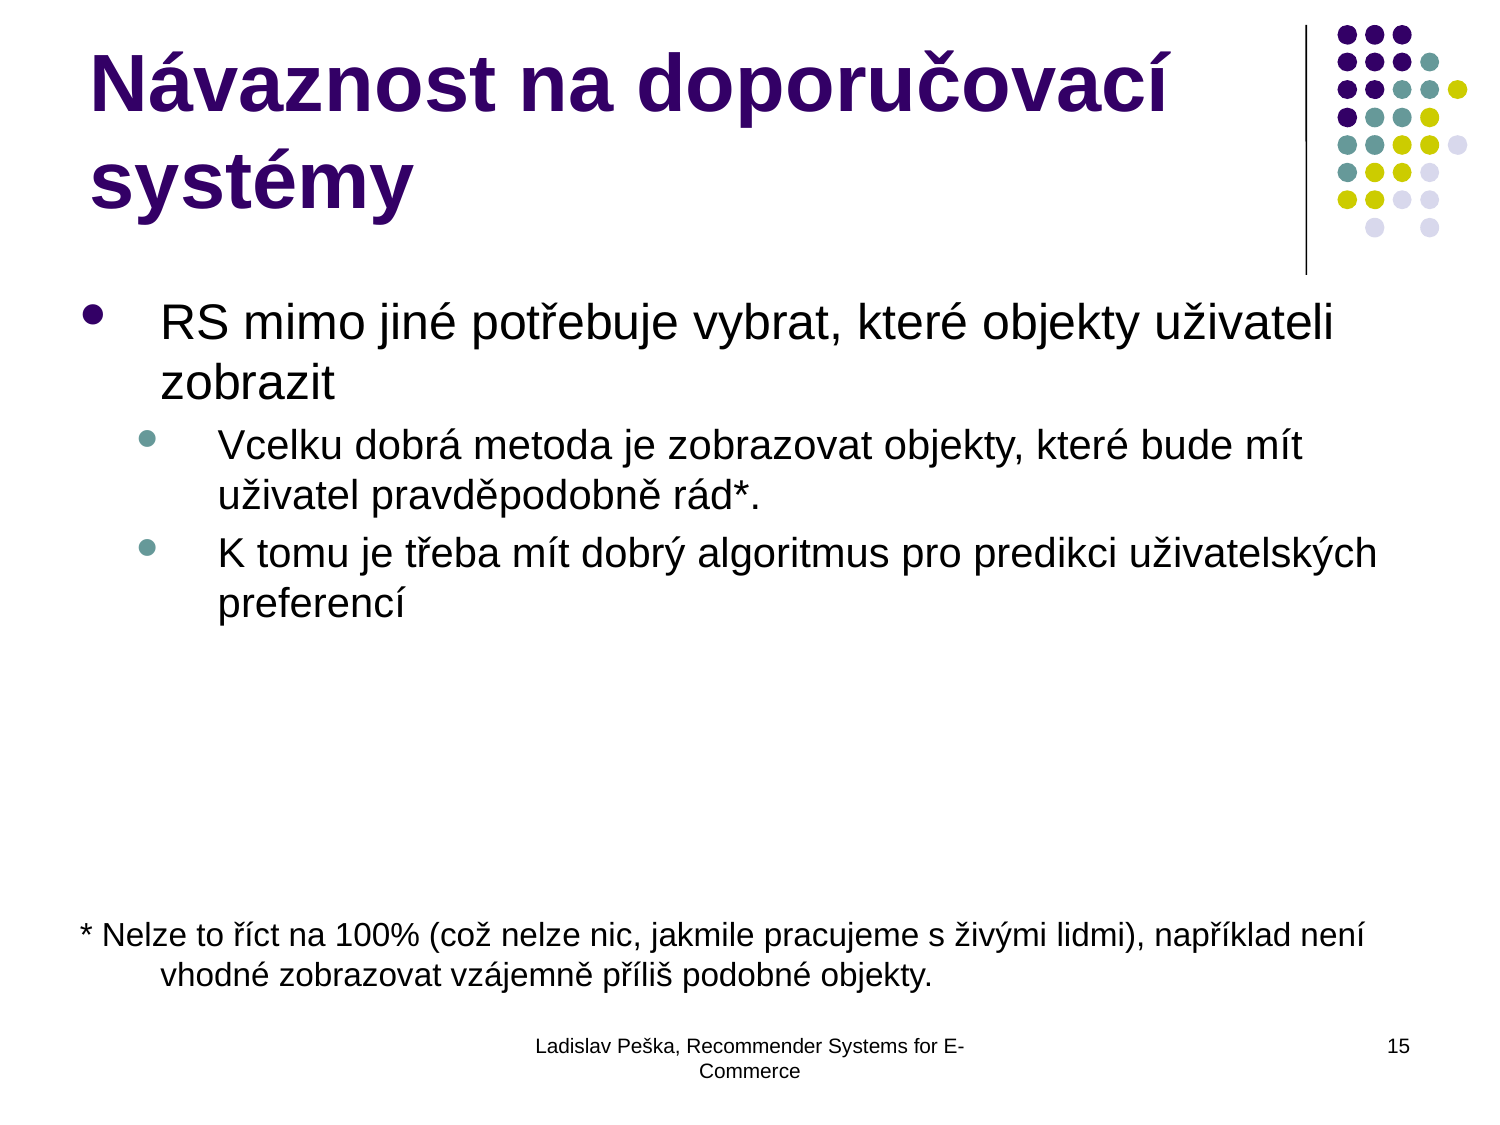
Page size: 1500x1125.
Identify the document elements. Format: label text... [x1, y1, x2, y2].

list RS mimo jiné potřebuje vybrat, které objekty uživateli zobrazit Vcelku dobrá metoda je zobrazovat objekty, které bude mít uživatel pravděpodobně rád*. K tomu je třeba mít dobrý algoritmus pro predikci uživatelských preferencí * Nelze to říct na 100% (což nelze nic, jakmile pracujeme s živými lidmi), například není vhodné zobrazovat vzájemně příliš podobné objekty. [64, 281, 1460, 1006]
text_box Návaznost na doporučovací systémy [75, 20, 1313, 233]
footer Ladislav Peška, Recommender Systems for E-Commerce [512, 1024, 988, 1101]
slide_number 15 [1074, 1024, 1426, 1101]
